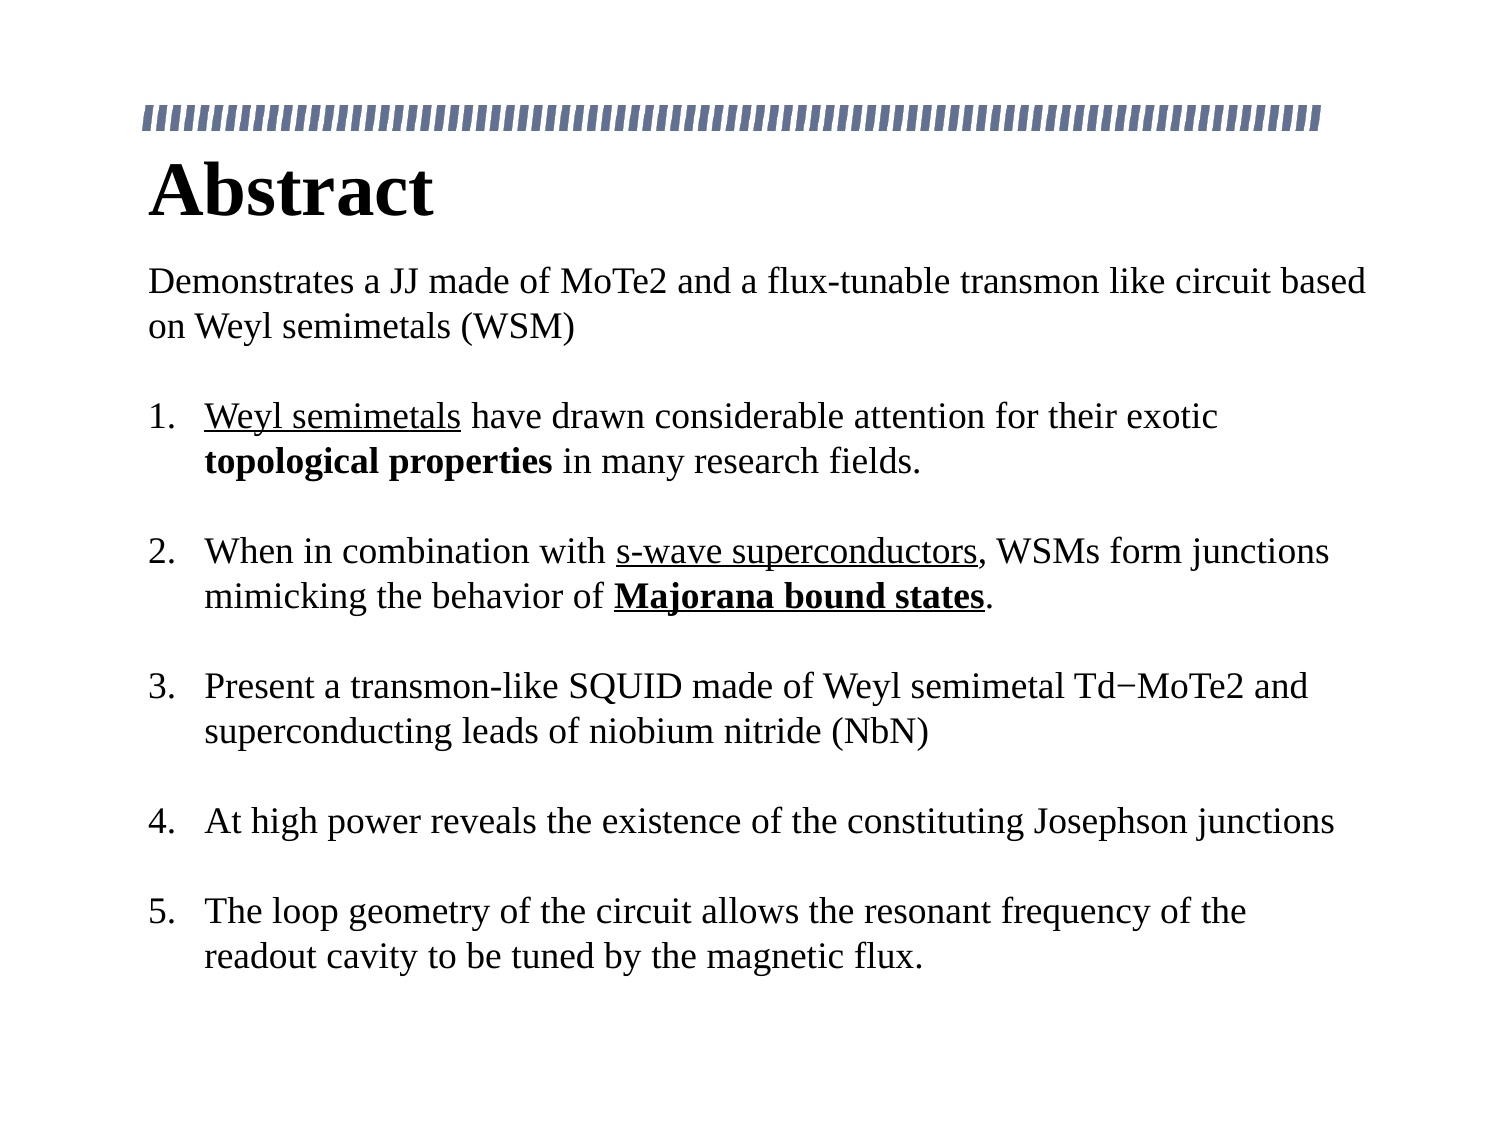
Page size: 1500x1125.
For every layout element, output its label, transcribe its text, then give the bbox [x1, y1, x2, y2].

text_box Demonstrates a JJ made of MoTe2 and a flux-tunable transmon like circuit based on Weyl semimetals (WSM) Weyl semimetals have drawn considerable attention for their exotic topological properties in many research fields. When in combination with s-wave superconductors, WSMs form junctions mimicking the behavior of Majorana bound states. Present a transmon-like SQUID made of Weyl semimetal Td−MoTe2 and superconducting leads of niobium nitride (NbN) At high power reveals the existence of the constituting Josephson junctions The loop geometry of the circuit allows the resonant frequency of the readout cavity to be tuned by the magnetic flux. [136, 244, 1381, 1054]
title Abstract [137, 143, 1319, 244]
picture [140, 105, 1321, 131]
